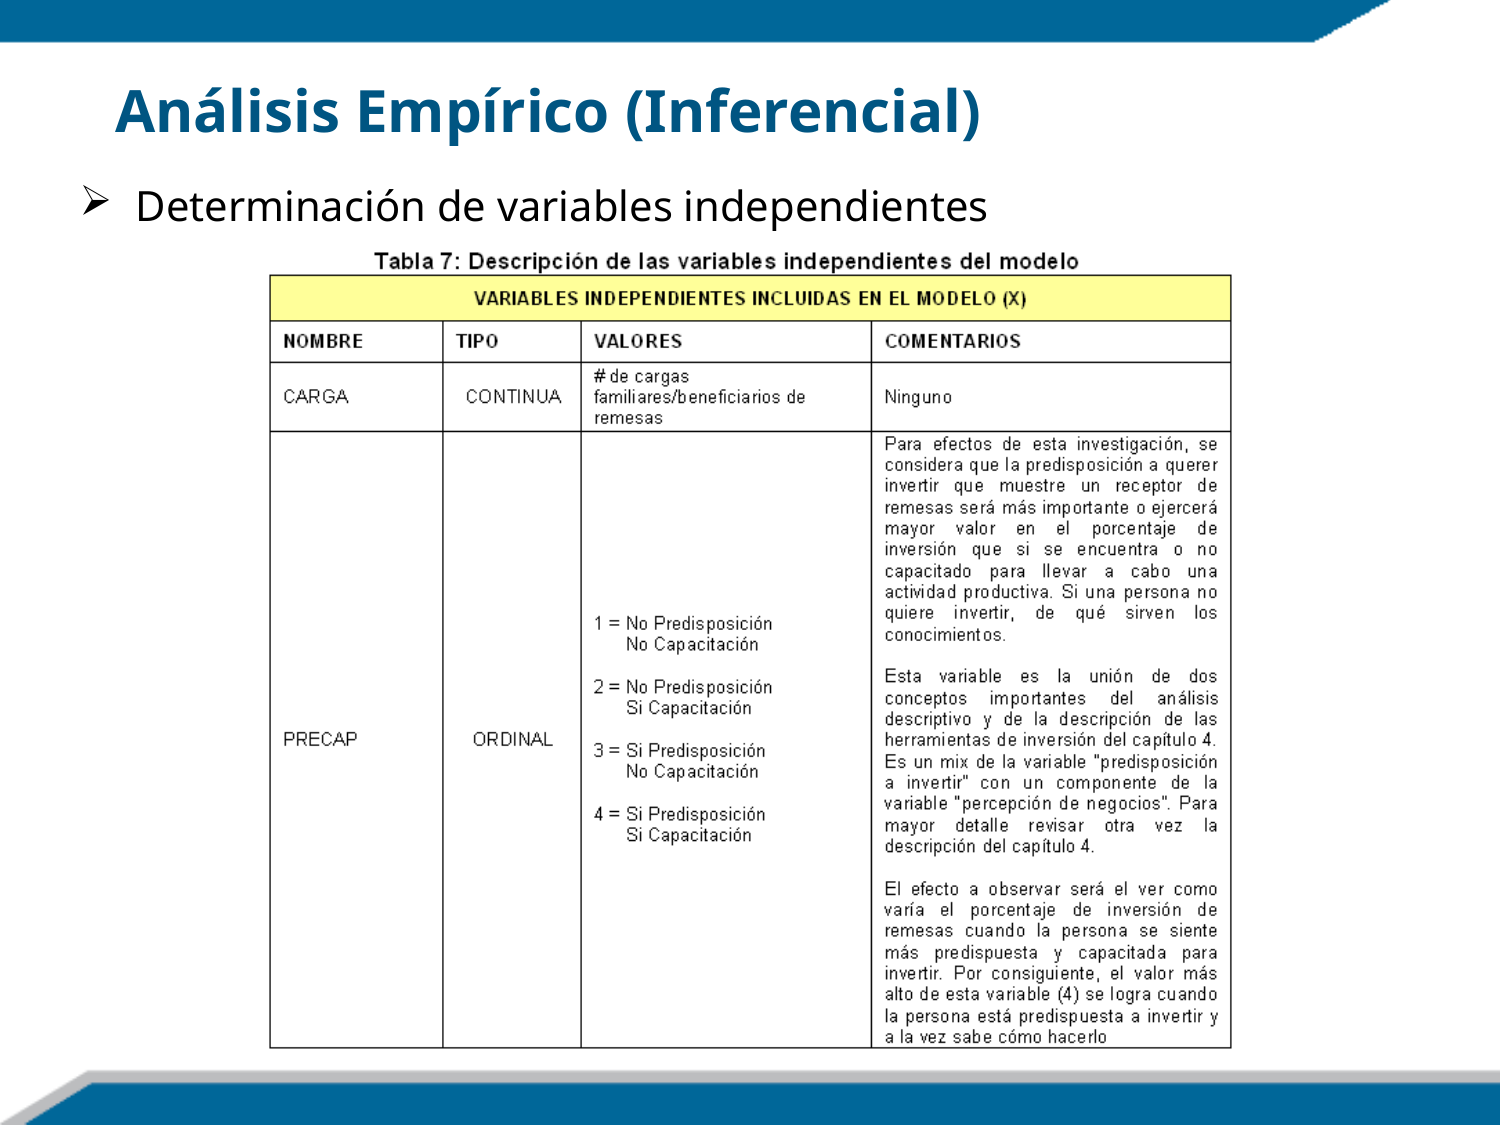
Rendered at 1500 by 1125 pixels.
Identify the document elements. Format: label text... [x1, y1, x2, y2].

picture [0, 0, 1500, 1125]
title Análisis Empírico (Inferencial) [100, 66, 1376, 172]
text_box Determinación de variables independientes [64, 172, 1471, 1024]
